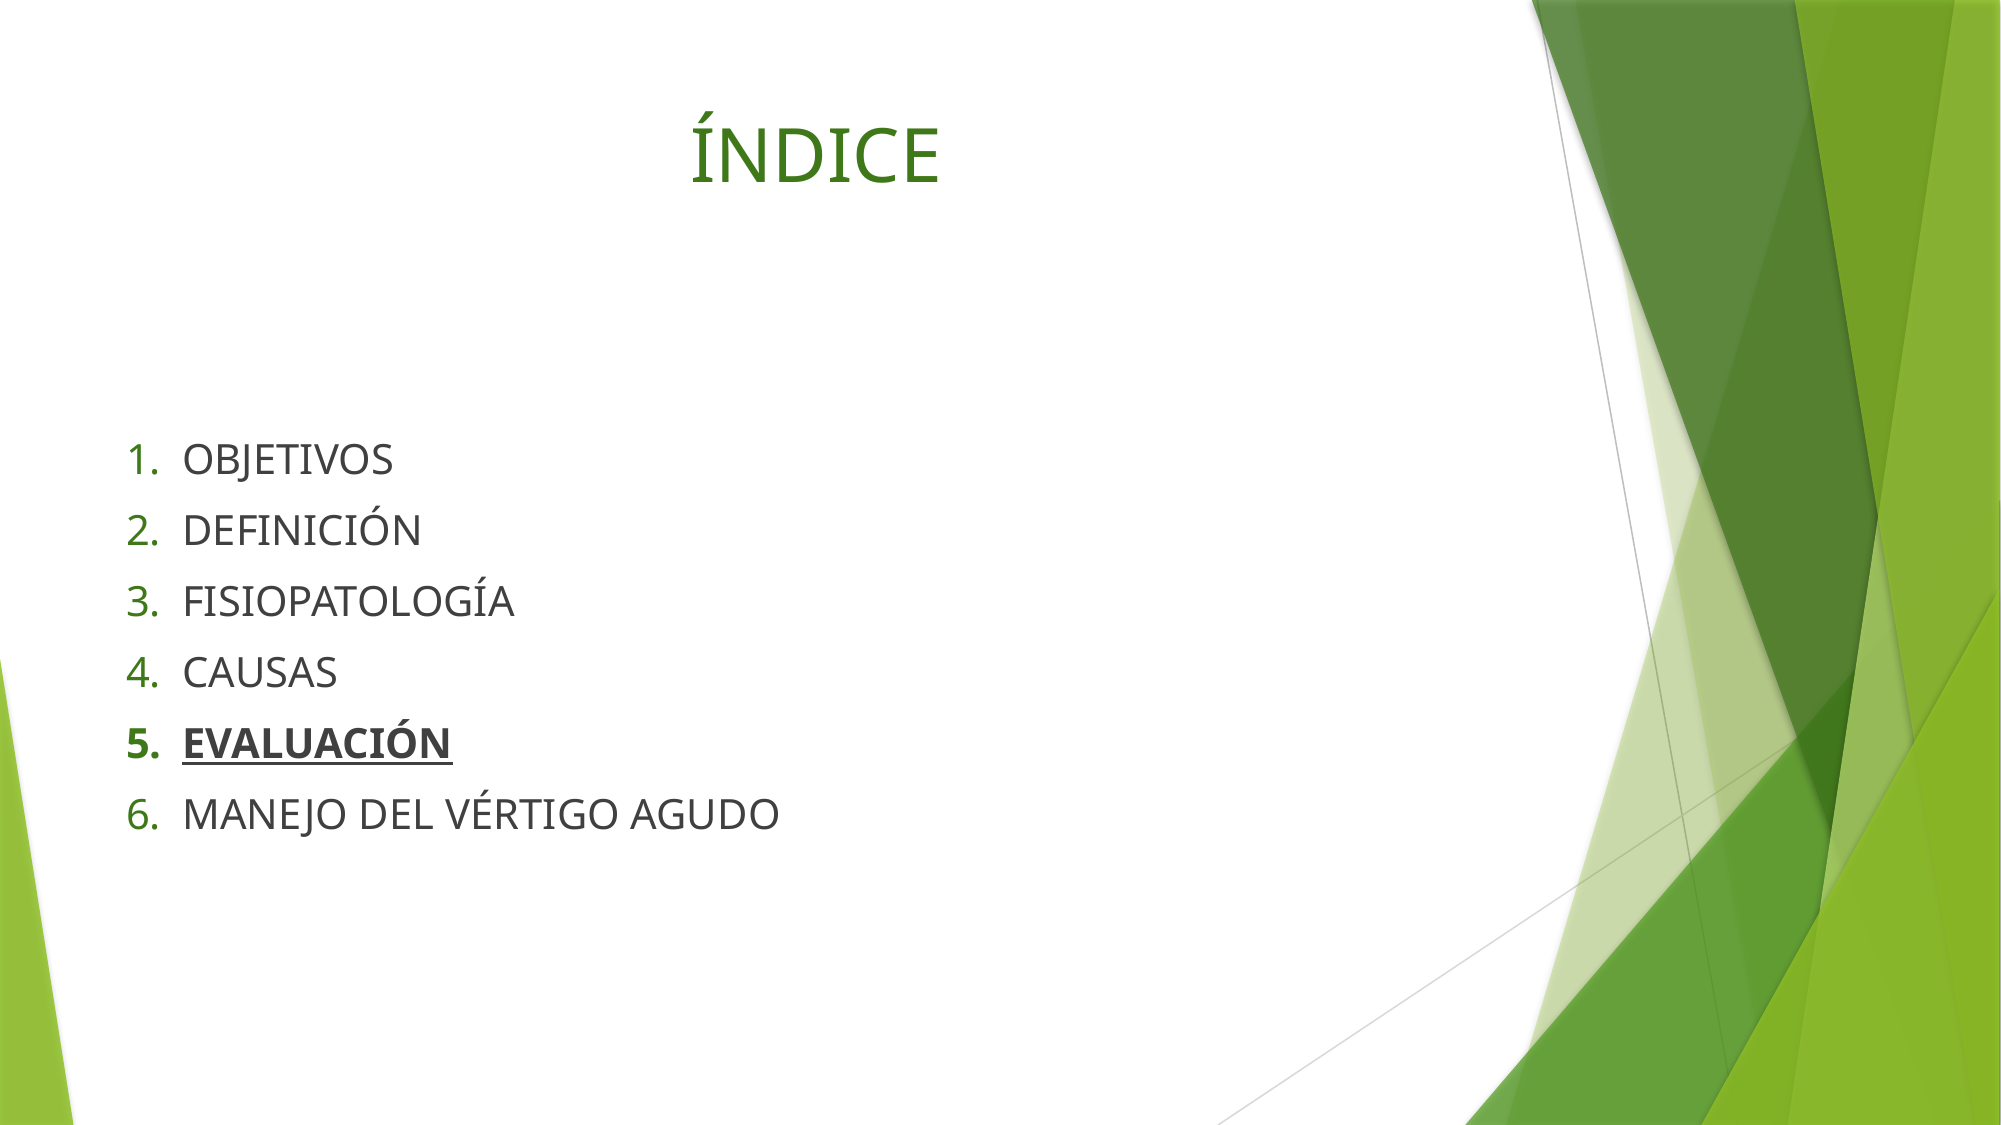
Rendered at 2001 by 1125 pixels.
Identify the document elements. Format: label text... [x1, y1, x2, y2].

title ÍNDICE [111, 99, 1522, 317]
list OBJETIVOS DEFINICIÓN FISIOPATOLOGÍA CAUSAS EVALUACIÓN MANEJO DEL VÉRTIGO AGUDO [111, 354, 1522, 992]
